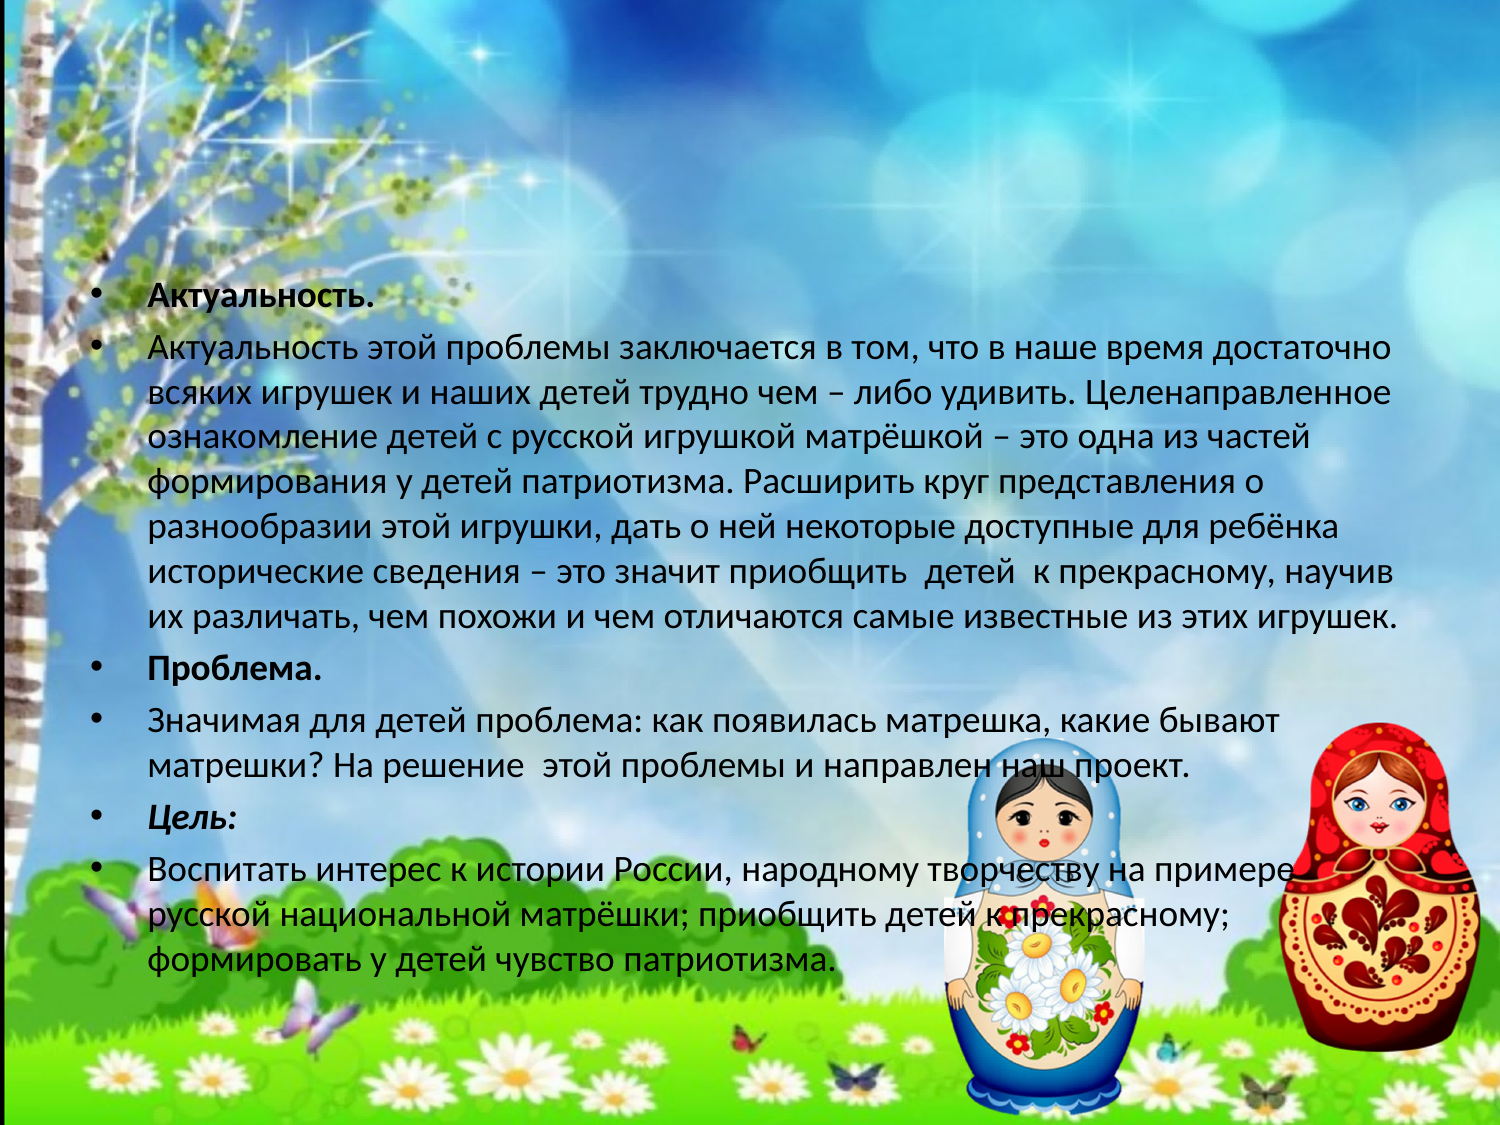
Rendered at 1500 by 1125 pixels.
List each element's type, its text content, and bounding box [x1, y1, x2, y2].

list Актуальность. Актуальность этой проблемы заключается в том, что в наше время достаточно всяких игрушек и наших детей трудно чем – либо удивить. Целенаправленное ознакомление детей с русской игрушкой матрёшкой – это одна из частей формирования у детей патриотизма. Расширить круг представления о разнообразии этой игрушки, дать о ней некоторые доступные для ребёнка исторические сведения – это значит приобщить детей к прекрасному, научив их различать, чем похожи и чем отличаются самые известные из этих игрушек. Проблема. Значимая для детей проблема: как появилась матрешка, какие бывают матрешки? На решение этой проблемы и направлен наш проект. Цель: Воспитать интерес к истории России, народному творчеству на примере русской национальной матрёшки; приобщить детей к прекрасному; формировать у детей чувство патриотизма. [75, 262, 1425, 1005]
picture [0, 0, 1500, 1125]
